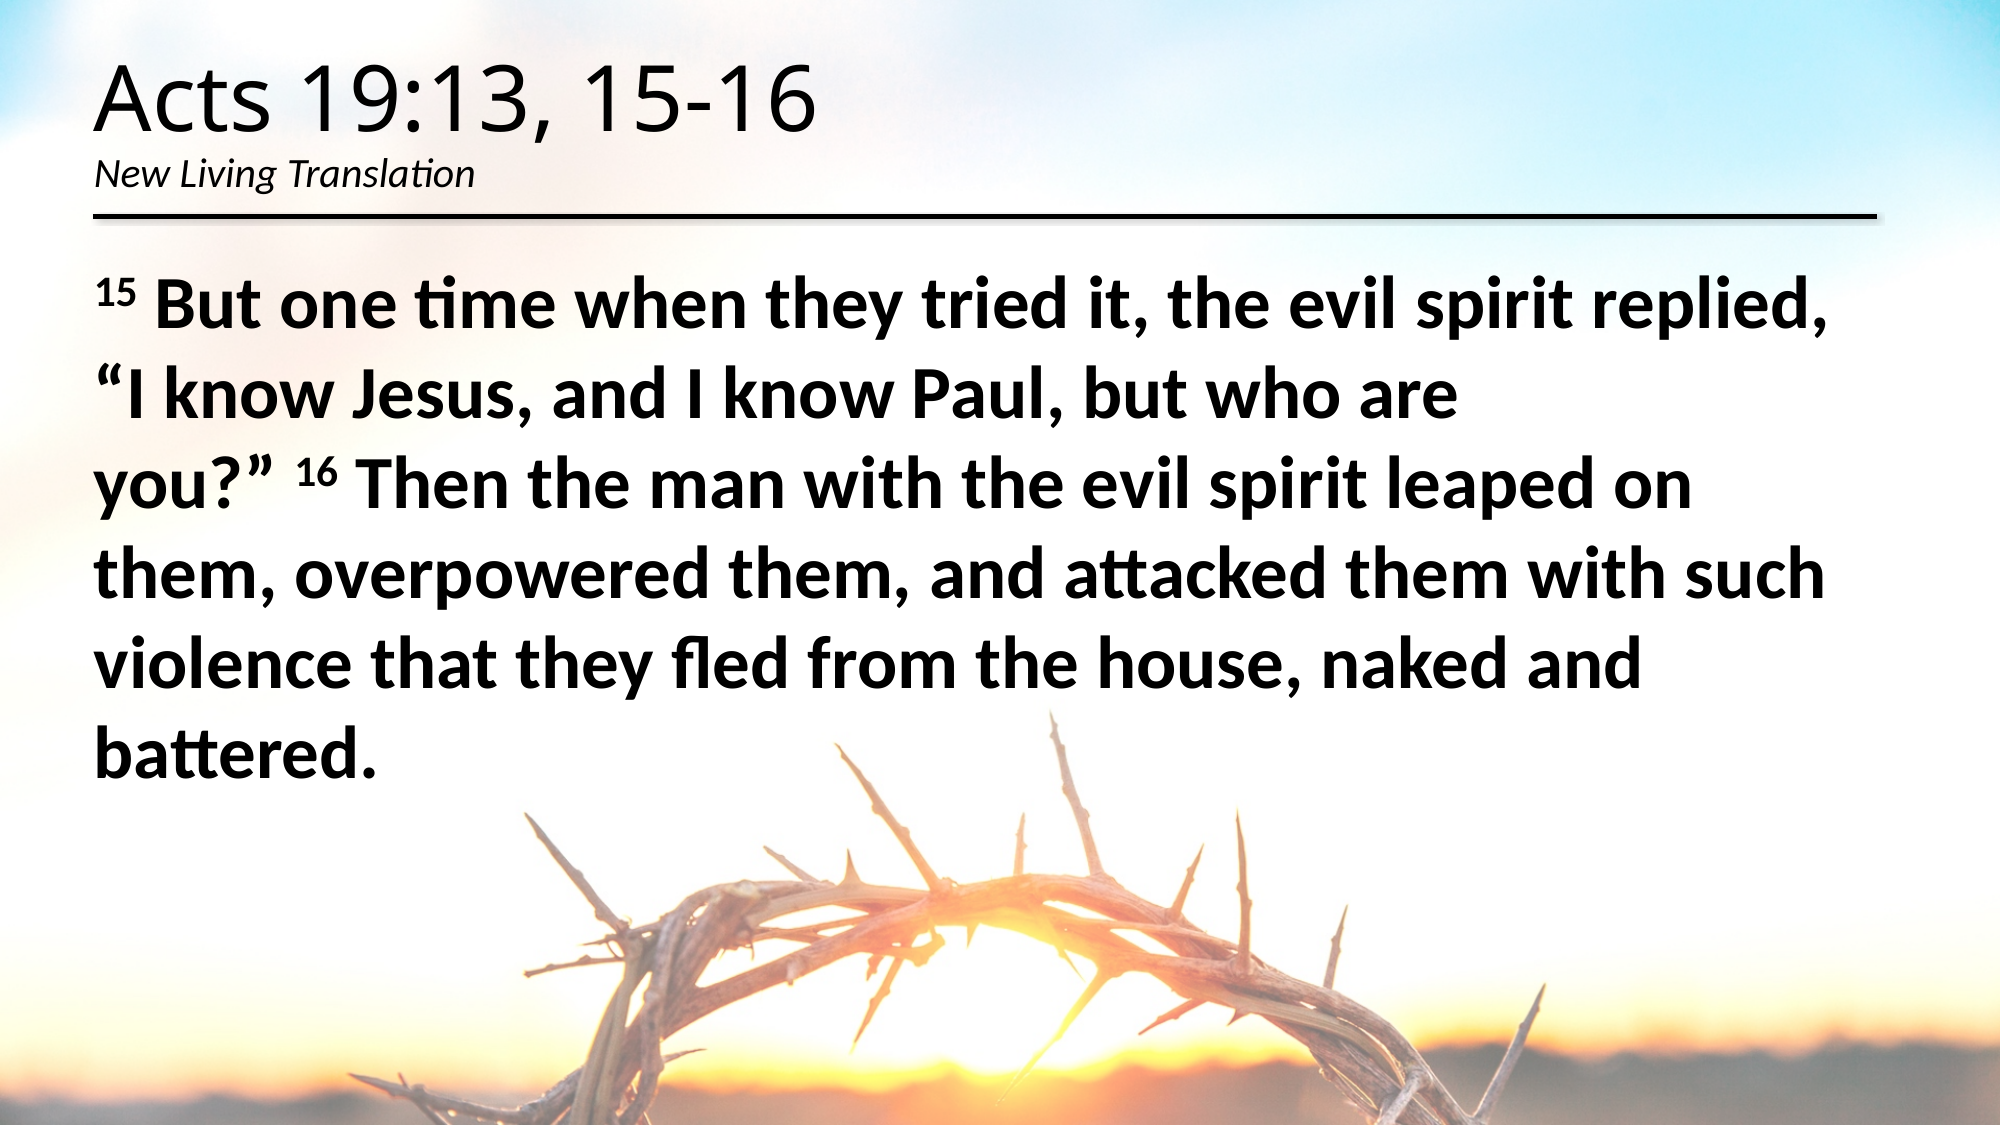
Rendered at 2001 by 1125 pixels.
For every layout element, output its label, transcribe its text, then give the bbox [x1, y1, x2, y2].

title Acts 19:13, 15-16 New Living Translation [78, 32, 1804, 217]
list 15 But one time when they tried it, the evil spirit replied, “I know Jesus, and I know Paul, but who are you?” 16 Then the man with the evil spirit leaped on them, overpowered them, and attacked them with such violence that they fled from the house, naked and battered. [78, 245, 1878, 828]
